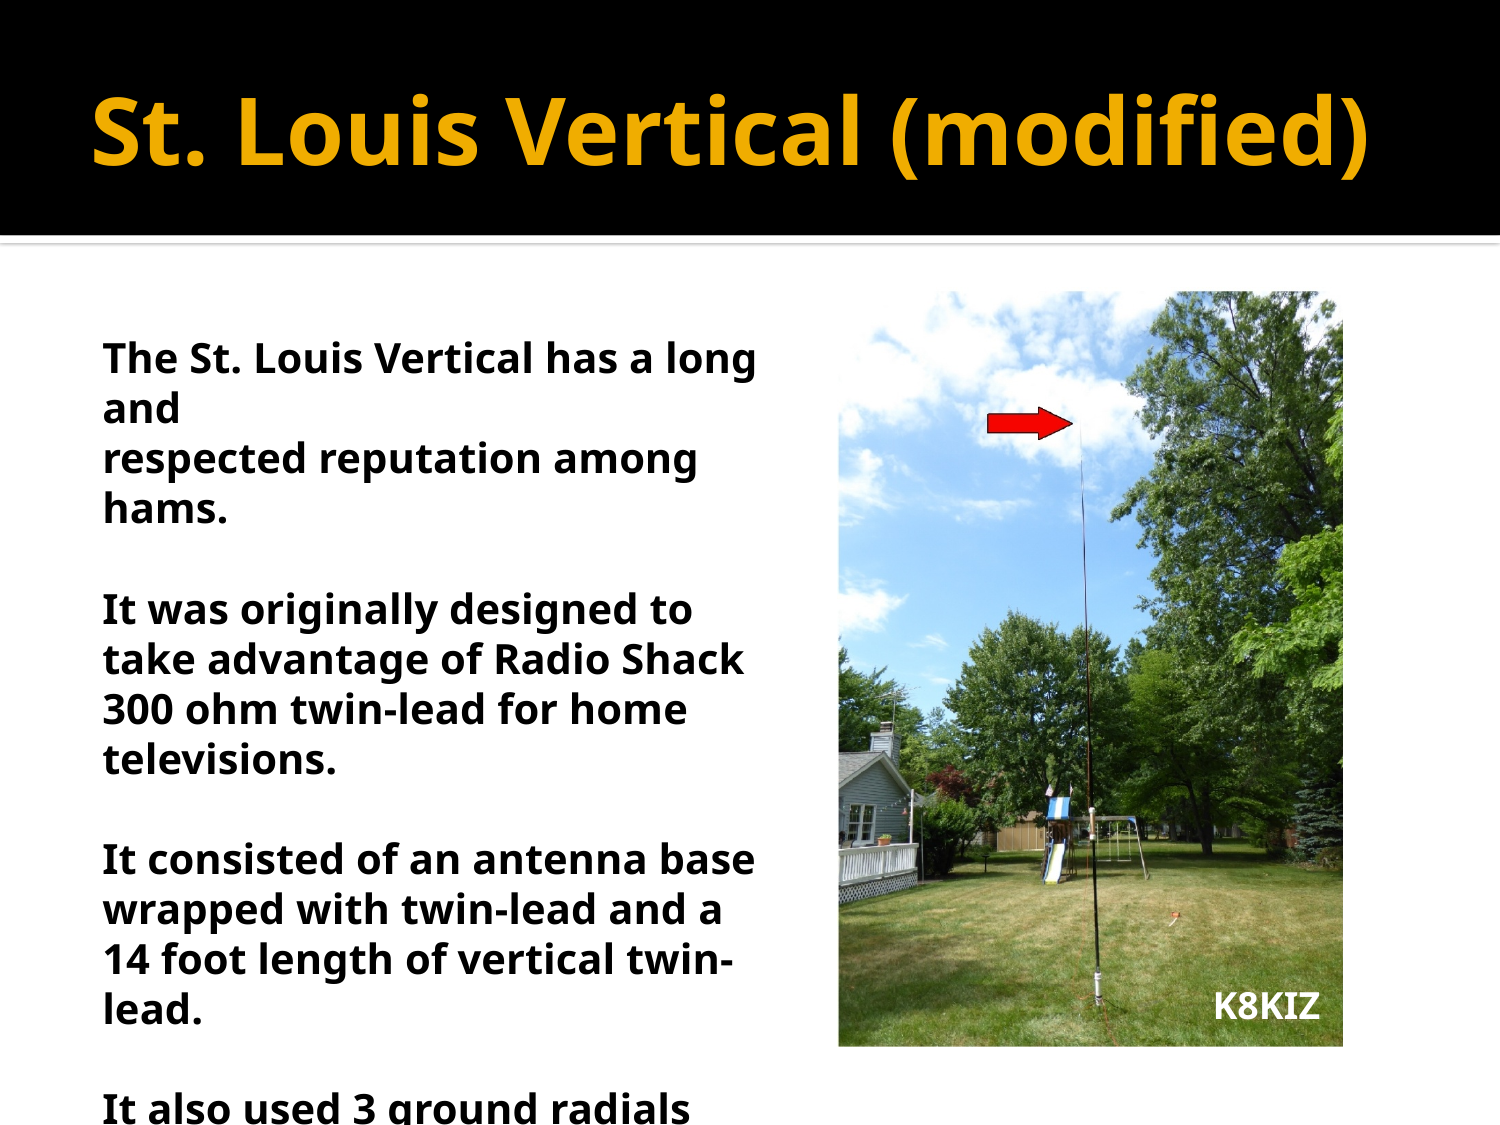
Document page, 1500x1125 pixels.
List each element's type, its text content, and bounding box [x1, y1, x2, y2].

text_box The St. Louis Vertical has a long and respected reputation among hams. It was originally designed to take advantage of Radio Shack 300 ohm twin-lead for home televisions. It consisted of an antenna base wrapped with twin-lead and a 14 foot length of vertical twin-lead. It also used 3 ground radials that doubled their effective length. [87, 324, 788, 1125]
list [837, 287, 1343, 1047]
title St. Louis Vertical (modified) [75, 25, 1425, 231]
